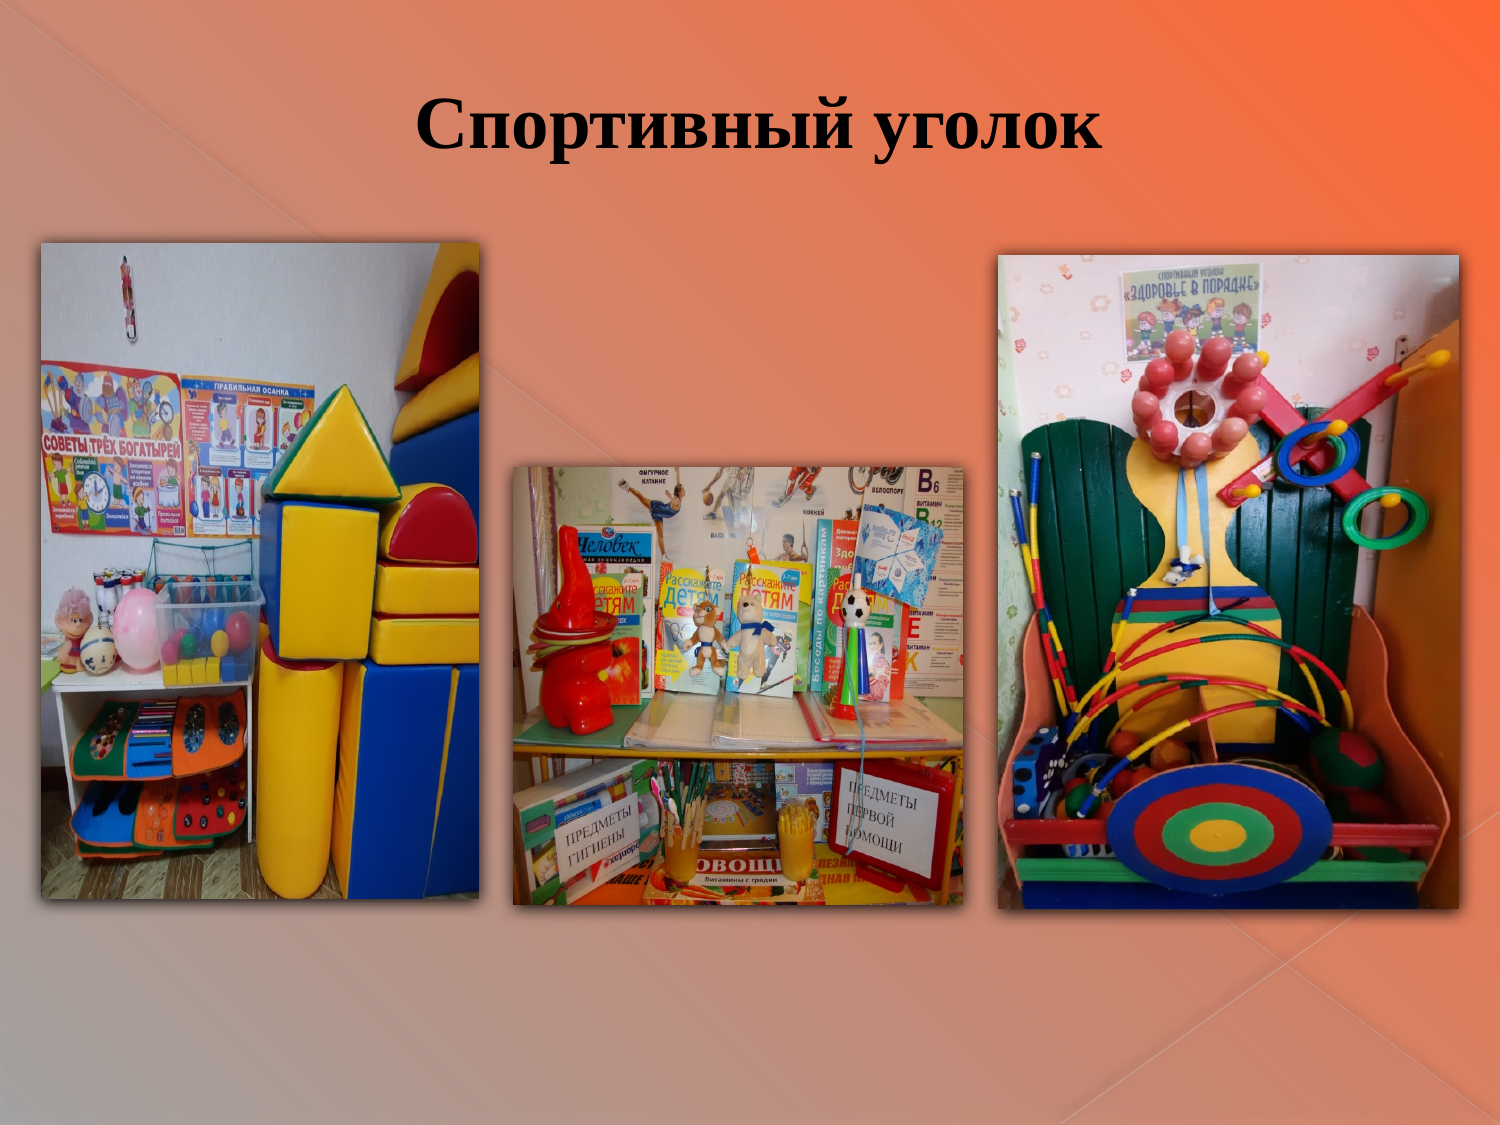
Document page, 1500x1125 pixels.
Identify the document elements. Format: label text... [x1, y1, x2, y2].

picture [997, 255, 1459, 910]
text_box Спортивный уголок [399, 66, 1118, 172]
picture [41, 243, 479, 900]
picture [513, 467, 963, 906]
